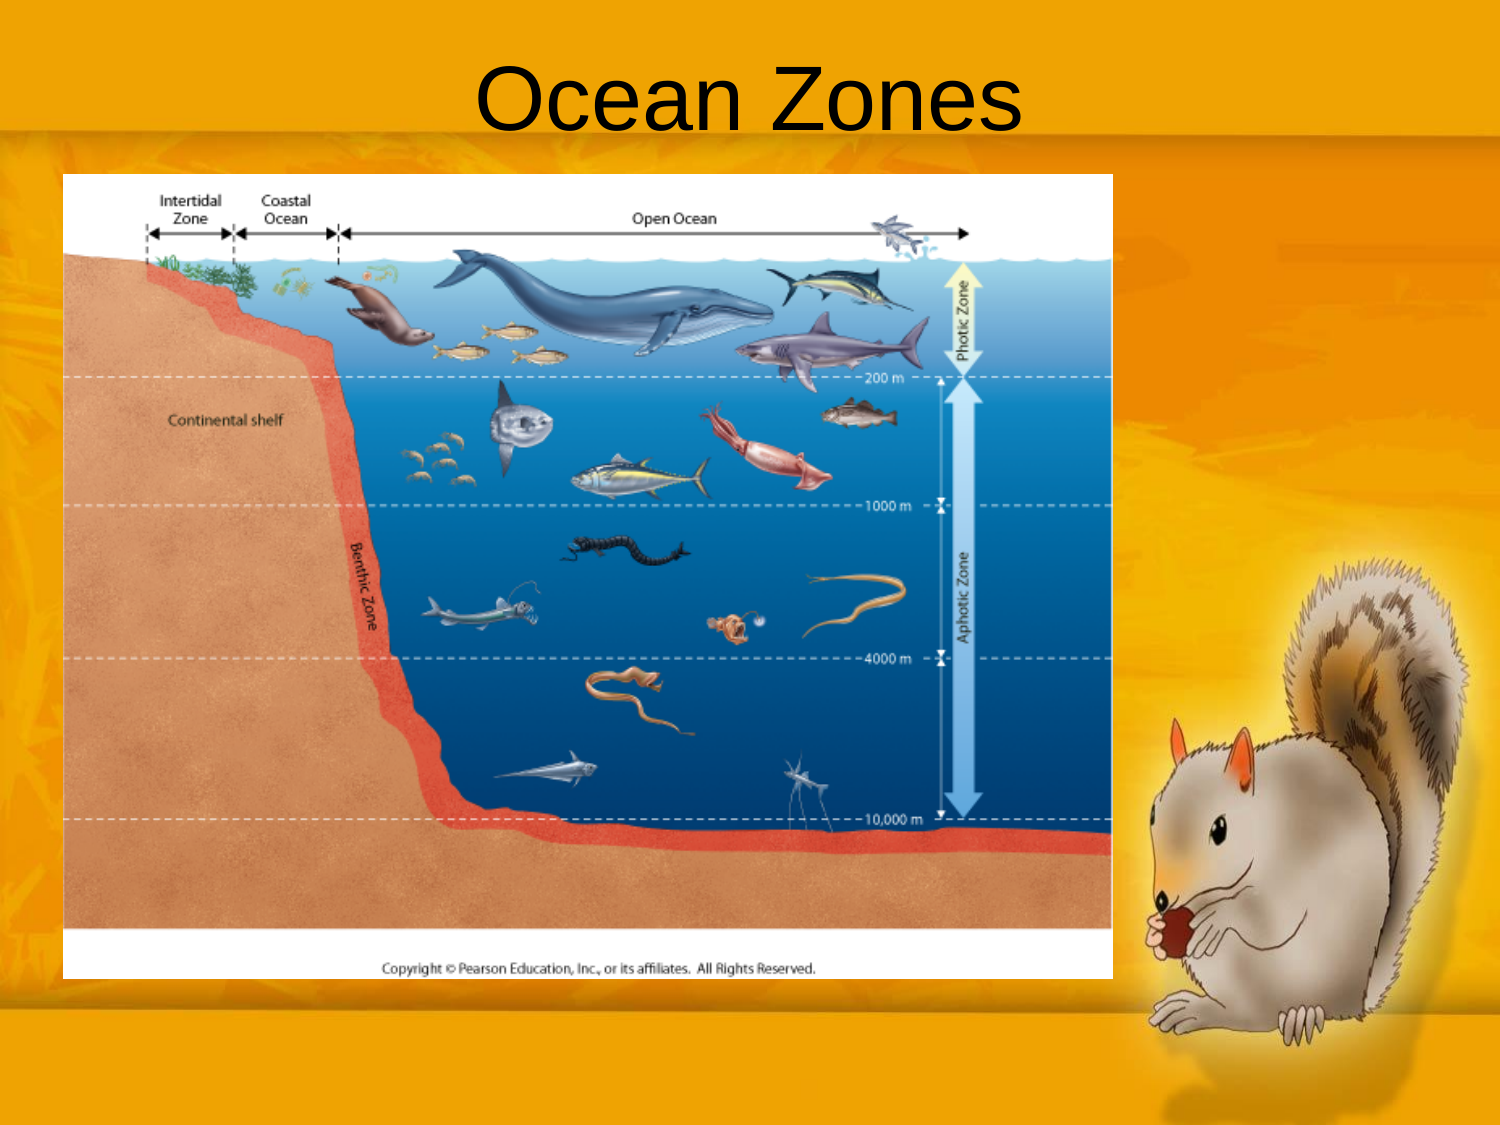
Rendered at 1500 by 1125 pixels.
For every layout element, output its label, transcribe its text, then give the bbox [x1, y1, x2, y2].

title Ocean Zones [74, 0, 1426, 188]
picture [0, 0, 1500, 1125]
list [63, 174, 1113, 979]
